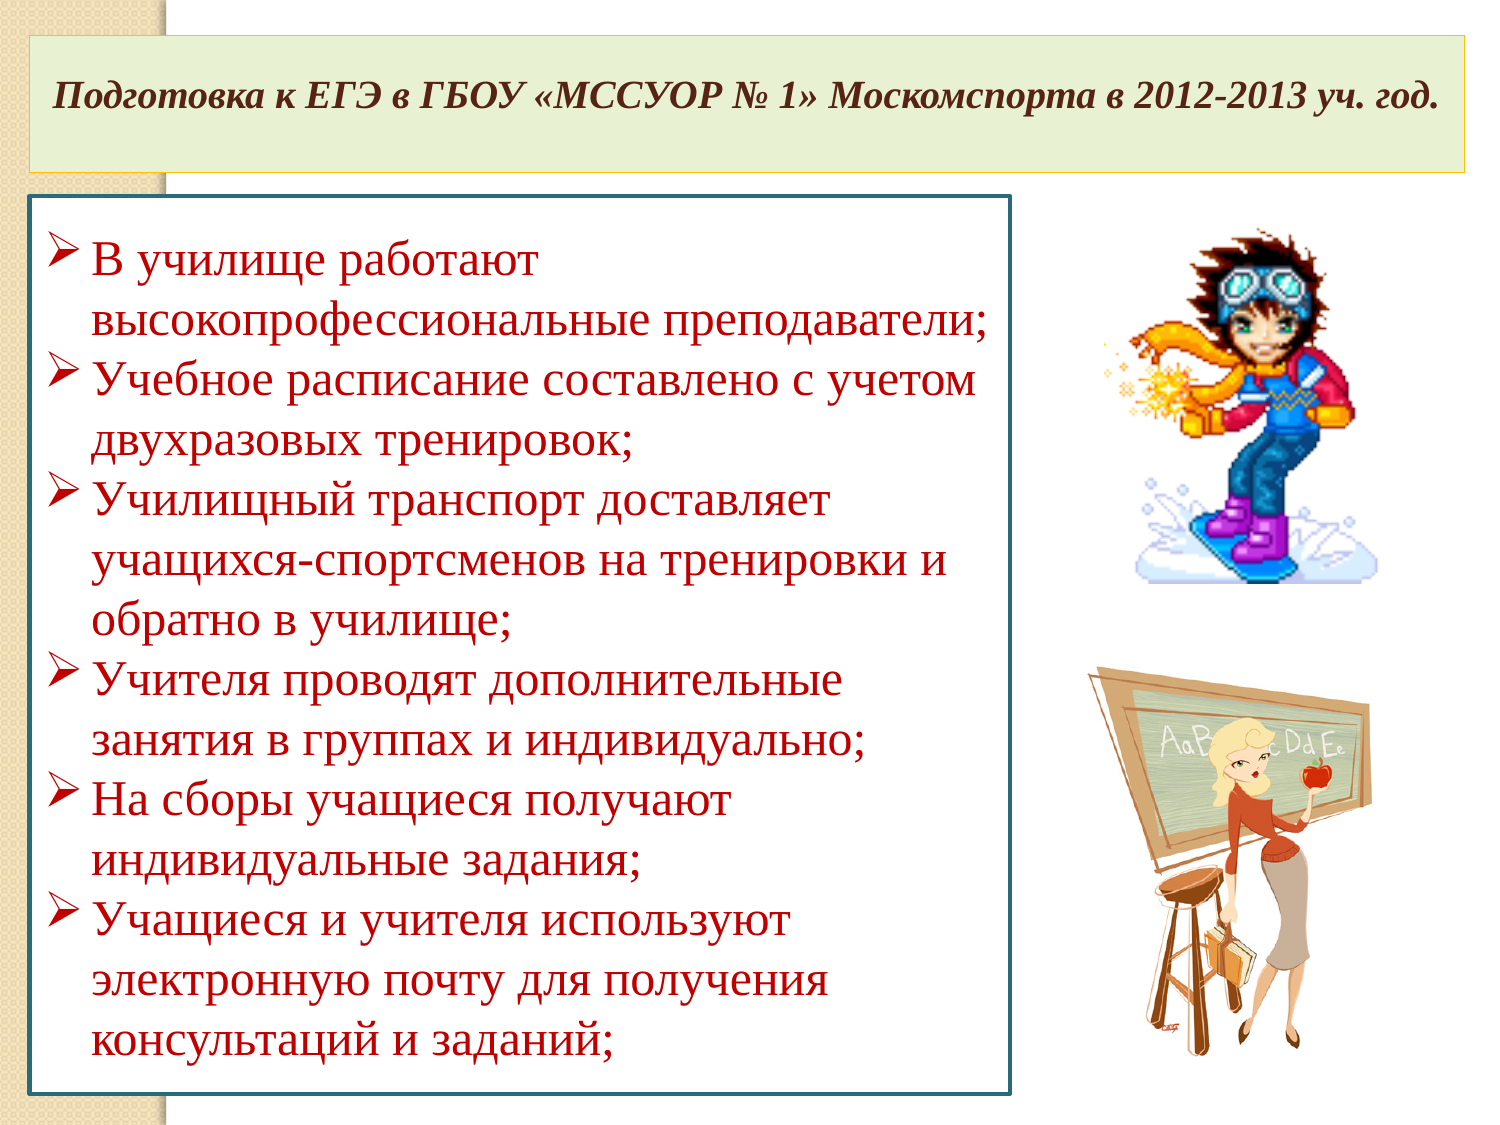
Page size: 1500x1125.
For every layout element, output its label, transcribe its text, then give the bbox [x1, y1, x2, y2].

text_box Подготовка к ЕГЭ в ГБОУ «МССУОР № 1» Москомспорта в 2012-2013 уч. год. [29, 35, 1465, 173]
picture [1104, 200, 1424, 584]
text_box В училище работают высокопрофессиональные преподаватели; Учебное расписание составлено с учетом двухразовых тренировок; Училищный транспорт доставляет учащихся-спортсменов на тренировки и обратно в училище; Учителя проводят дополнительные занятия в группах и индивидуально; На сборы учащиеся получают индивидуальные задания; Учащиеся и учителя используют электронную почту для получения консультаций и заданий; [27, 194, 1012, 1096]
picture [1072, 612, 1394, 1096]
